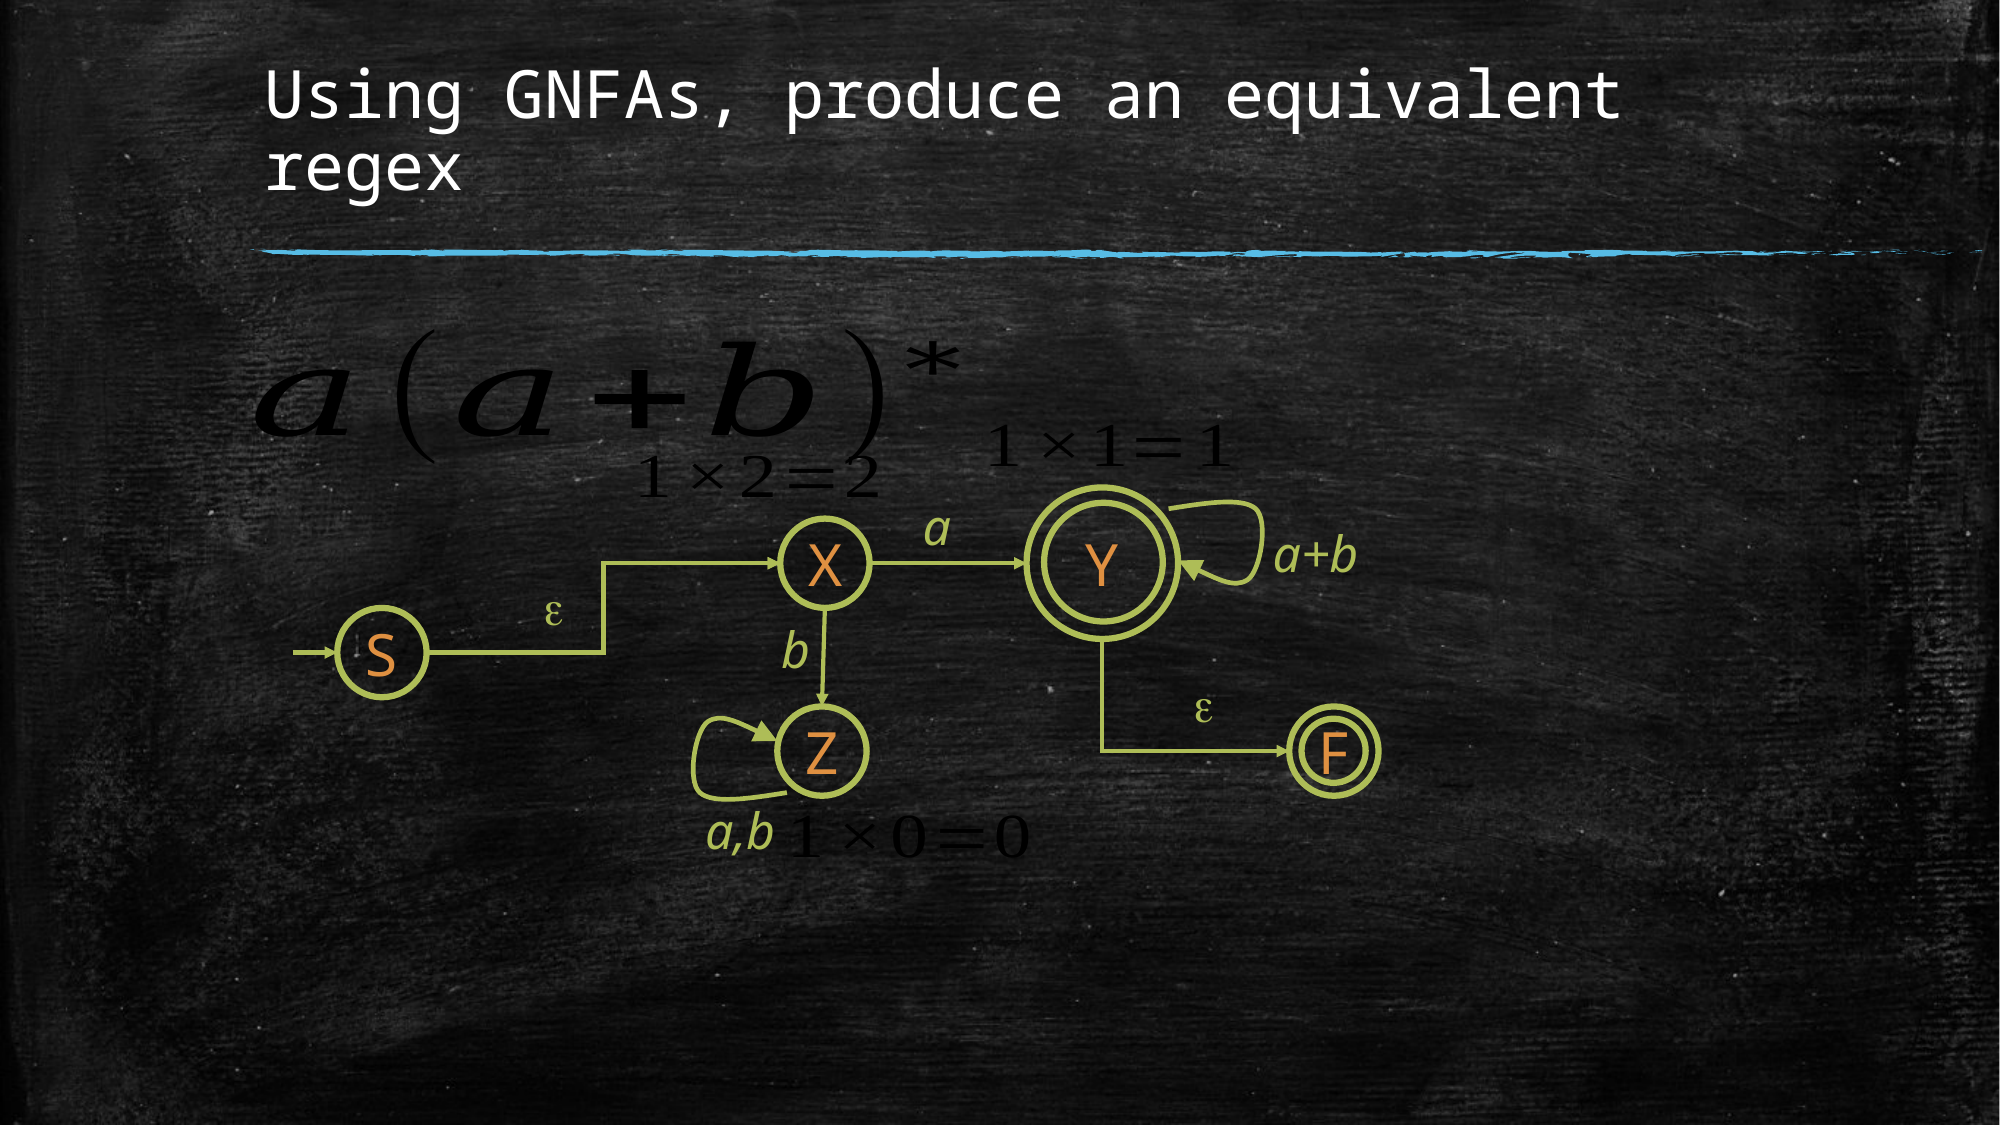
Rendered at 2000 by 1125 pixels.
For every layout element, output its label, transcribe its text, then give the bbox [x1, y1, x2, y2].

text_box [292, 563, 781, 698]
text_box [693, 487, 1369, 870]
title Using GNFAs, produce an equivalent regex [249, 45, 1750, 213]
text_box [1102, 638, 1379, 796]
